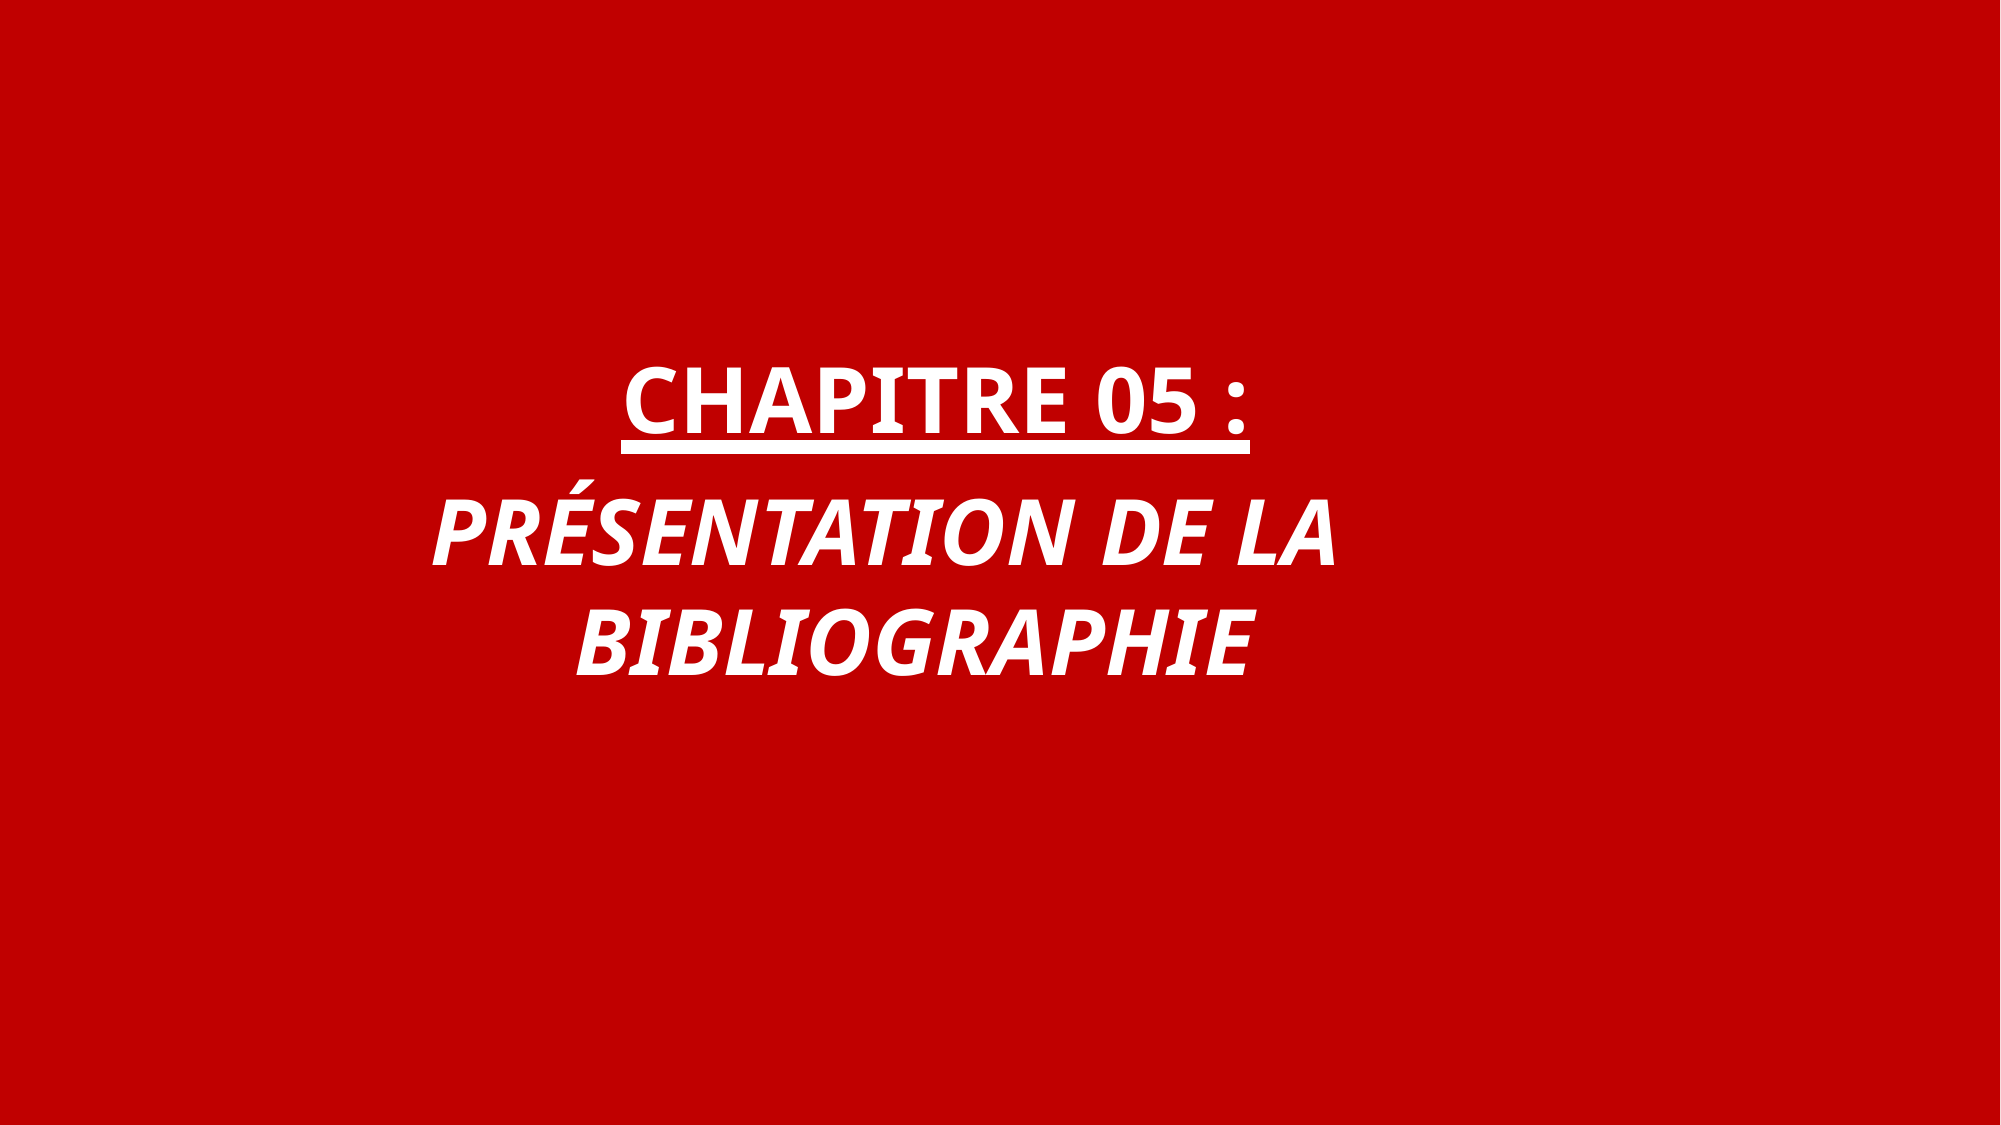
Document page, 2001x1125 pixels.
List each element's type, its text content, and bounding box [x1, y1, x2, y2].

text_box PRÉSENTATION DE LA BIBLIOGRAPHIE [428, 471, 1572, 694]
title CHAPITRE 05 : [618, 339, 1382, 471]
